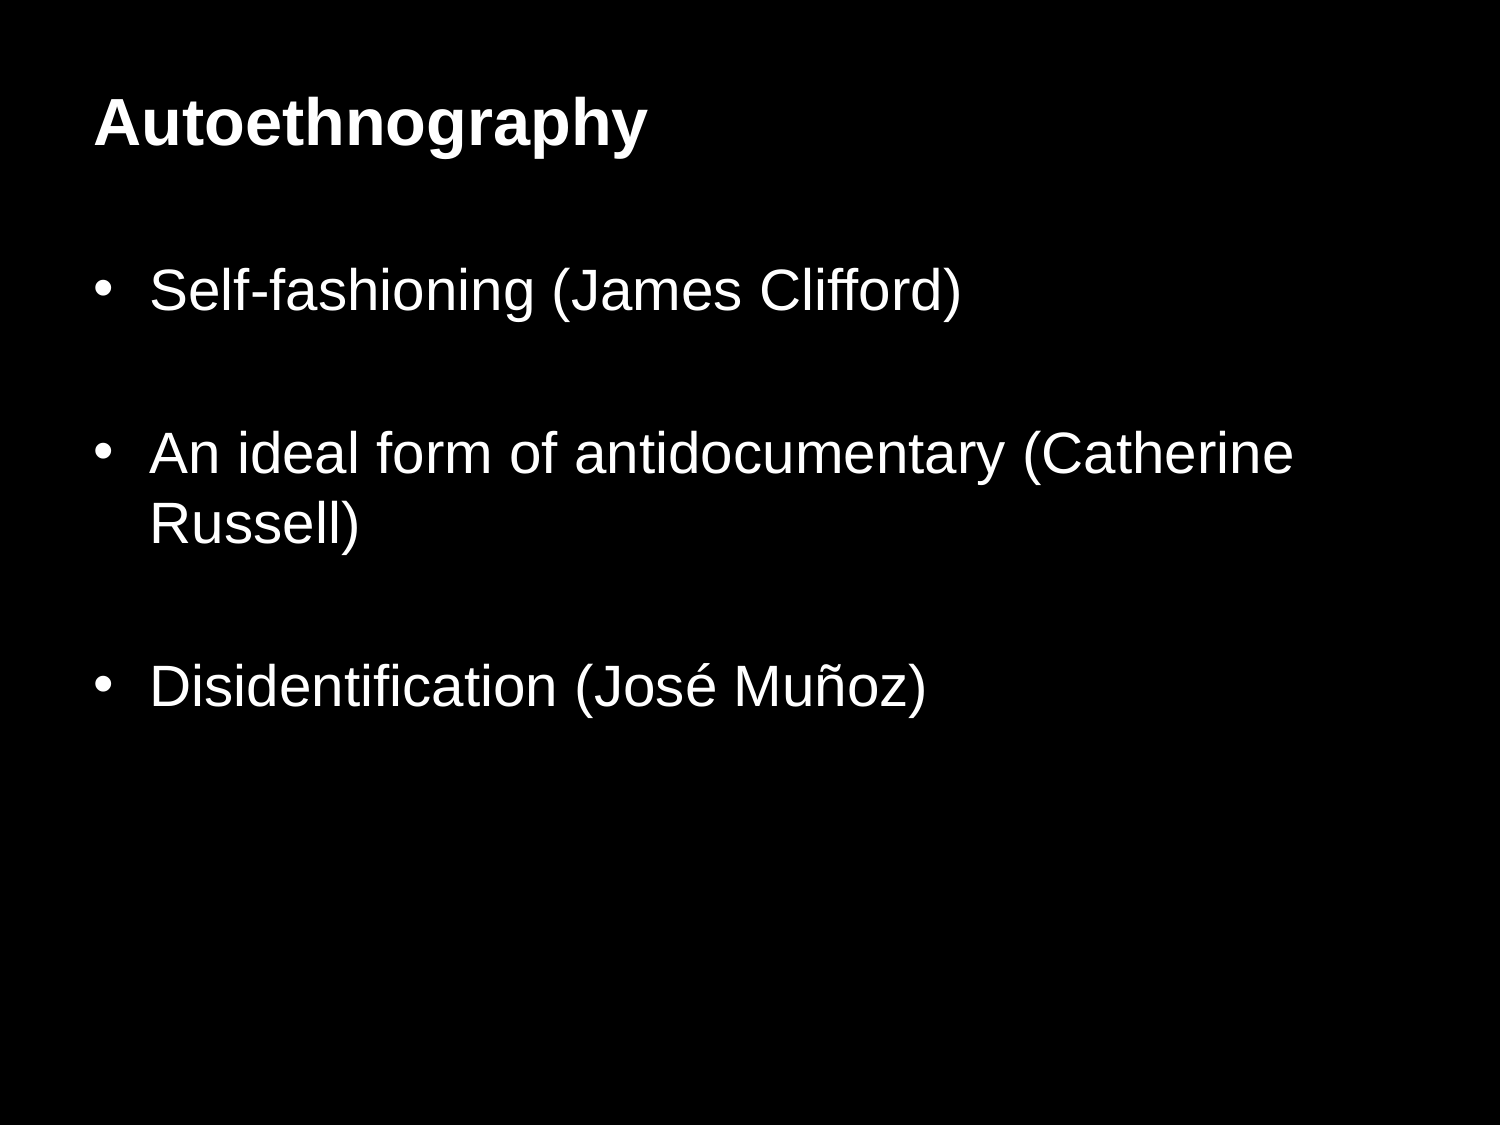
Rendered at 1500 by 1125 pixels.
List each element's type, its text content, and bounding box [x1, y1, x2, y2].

list Autoethnography Self-fashioning (James Clifford) An ideal form of antidocumentary (Catherine Russell) Disidentification (José Muñoz) [78, 71, 1429, 1075]
